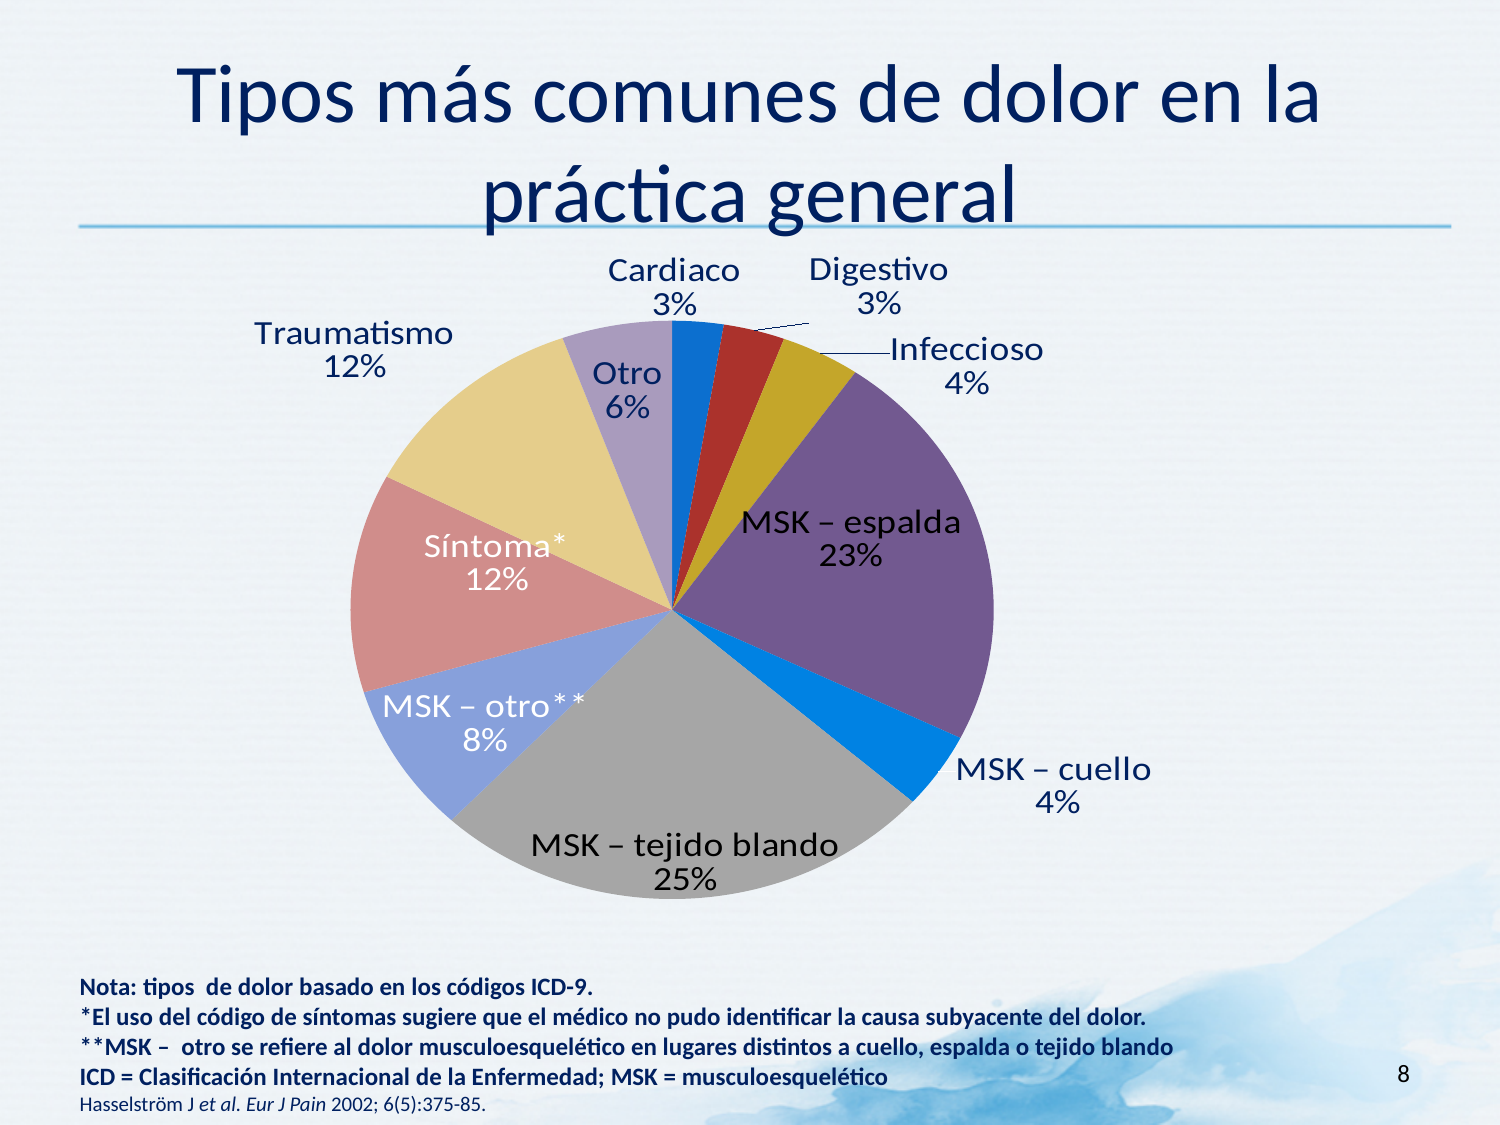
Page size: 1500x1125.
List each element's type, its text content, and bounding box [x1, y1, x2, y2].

picture [0, 0, 1500, 1125]
slide_number 8 [1074, 1042, 1425, 1103]
chart [64, 231, 1416, 975]
text_box Nota: tipos de dolor basado en los códigos ICD-9. *El uso del código de síntomas sugiere que el médico no pudo identificar la causa subyacente del dolor. **MSK – otro se refiere al dolor musculoesquelético en lugares distintos a cuello, espalda o tejido blando ICD = Clasificación Internacional de la Enfermedad; MSK = musculoesquelético Hasselström J et al. Eur J Pain 2002; 6(5):375-85. [64, 981, 1365, 1123]
title Tipos más comunes de dolor en la práctica general [75, 45, 1425, 233]
